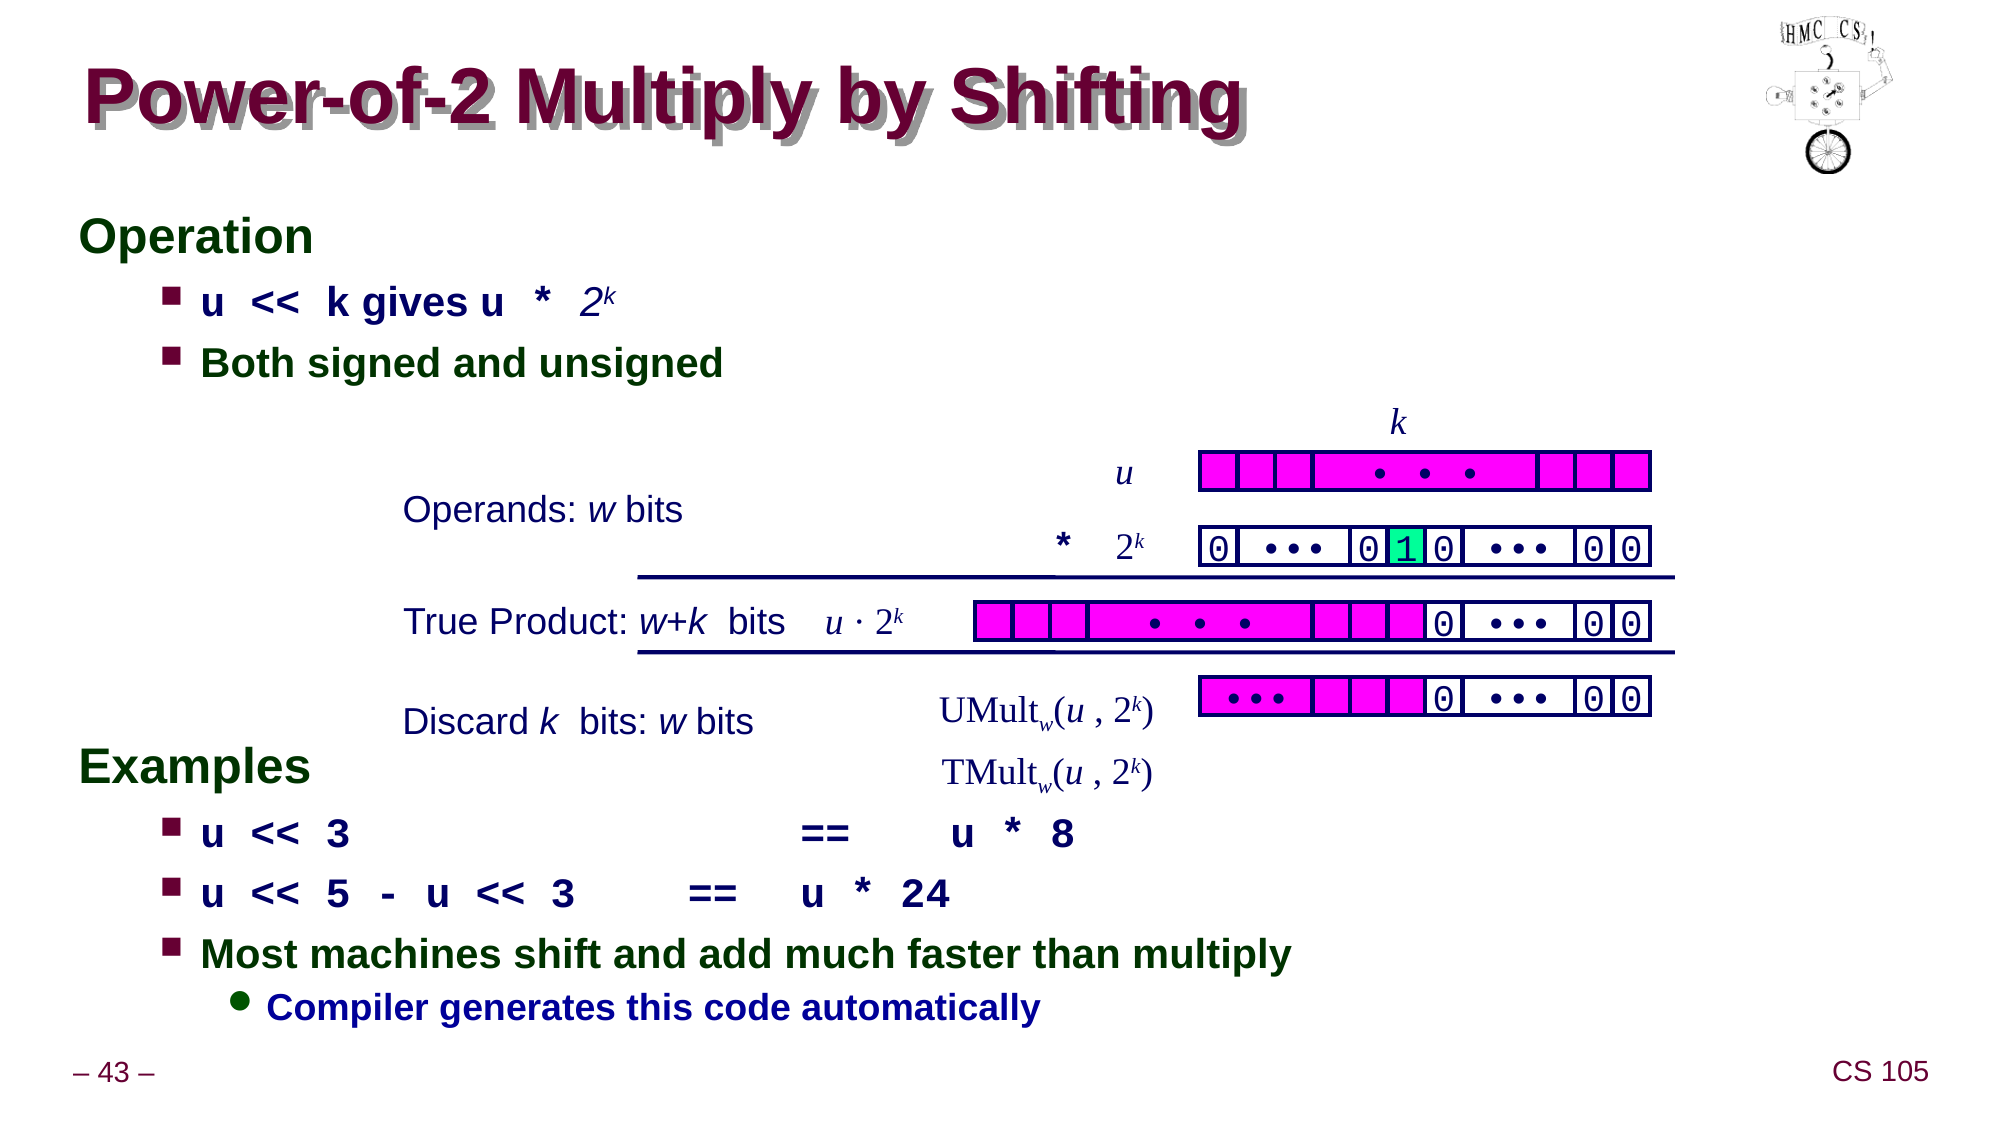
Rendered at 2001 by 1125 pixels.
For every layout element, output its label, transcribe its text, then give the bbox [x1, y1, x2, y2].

text_box 0 [1612, 602, 1650, 640]
text_box • • • [1312, 452, 1538, 490]
text_box * [1037, 514, 1090, 575]
text_box True Product: w+k bits [388, 589, 802, 650]
text_box ••• [1462, 602, 1575, 640]
picture [1766, 12, 1893, 174]
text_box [974, 602, 1426, 641]
text_box [1538, 452, 1575, 490]
text_box TMultw(u , 2k) [926, 739, 1168, 806]
text_box UMultw(u , 2k) [923, 677, 1169, 744]
text_box 0 [1575, 527, 1612, 565]
text_box u [1100, 439, 1149, 500]
title Power-of-2 Multiply by Shifting [83, 37, 1717, 160]
text_box [1313, 677, 1350, 715]
text_box [1350, 677, 1387, 715]
text_box Operands: w bits [387, 477, 699, 537]
text_box [1200, 452, 1237, 490]
text_box 0 [1575, 602, 1612, 640]
text_box ••• [1462, 527, 1575, 565]
text_box u · 2k [809, 589, 919, 650]
text_box [1575, 452, 1612, 490]
text_box 0 [1575, 677, 1612, 715]
text_box 0 [1425, 677, 1462, 715]
text_box 2k [1100, 514, 1160, 575]
text_box 0 [1200, 527, 1237, 565]
text_box [1237, 452, 1275, 490]
text_box [1275, 452, 1312, 490]
list Operation u << k gives u * 2k Both signed and unsigned Examples u << 3 == u * 8 u << 5 - u << 3 == u * 24 Most machines shift and add much faster than multiply Compiler generates this code automatically [63, 200, 1881, 1058]
text_box 0 [1612, 527, 1650, 565]
text_box [1387, 677, 1425, 715]
text_box 0 [1612, 677, 1650, 715]
text_box 0 [1425, 527, 1462, 565]
text_box ••• [1237, 527, 1350, 565]
text_box k [1375, 389, 1422, 450]
text_box 0 [1350, 527, 1387, 565]
text_box 1 [1387, 527, 1425, 565]
text_box [1612, 452, 1650, 490]
text_box 0 [1426, 602, 1462, 640]
text_box ••• [1462, 677, 1575, 715]
text_box ••• [1200, 677, 1313, 715]
text_box Discard k bits: w bits [387, 689, 788, 750]
